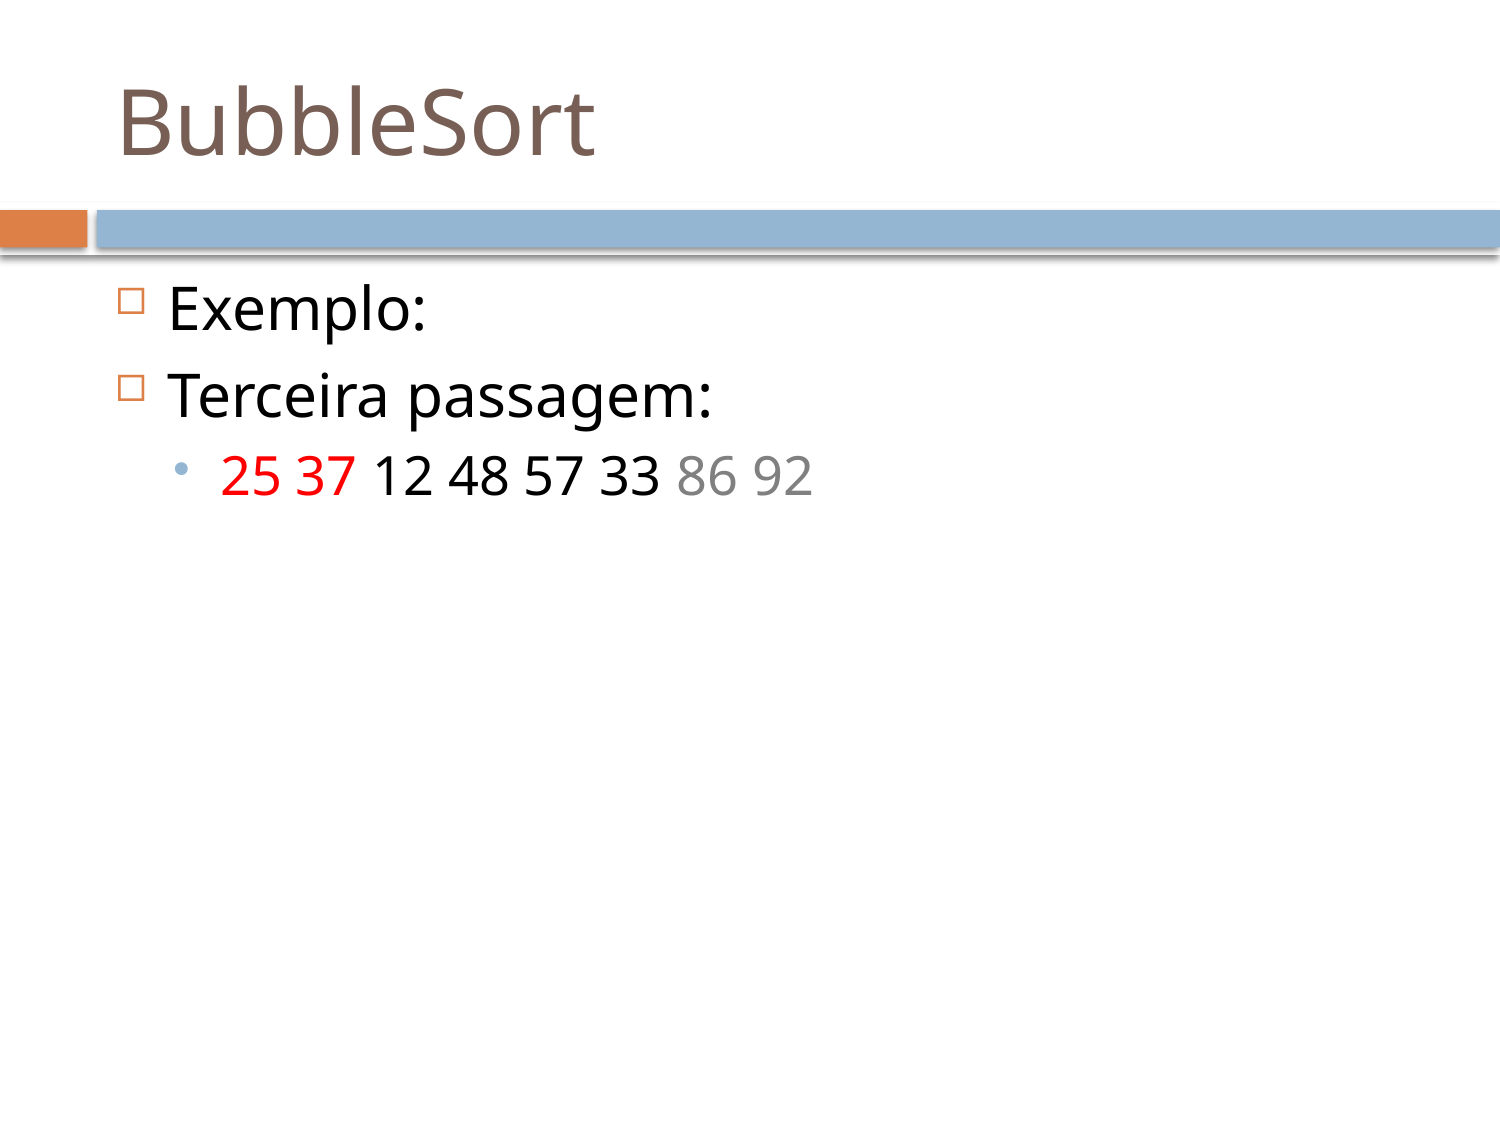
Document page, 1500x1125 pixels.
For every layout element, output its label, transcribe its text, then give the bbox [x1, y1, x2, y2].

title BubbleSort [100, 37, 1438, 200]
list Exemplo: Terceira passagem: 25 37 12 48 57 33 86 92 [100, 262, 1438, 1000]
